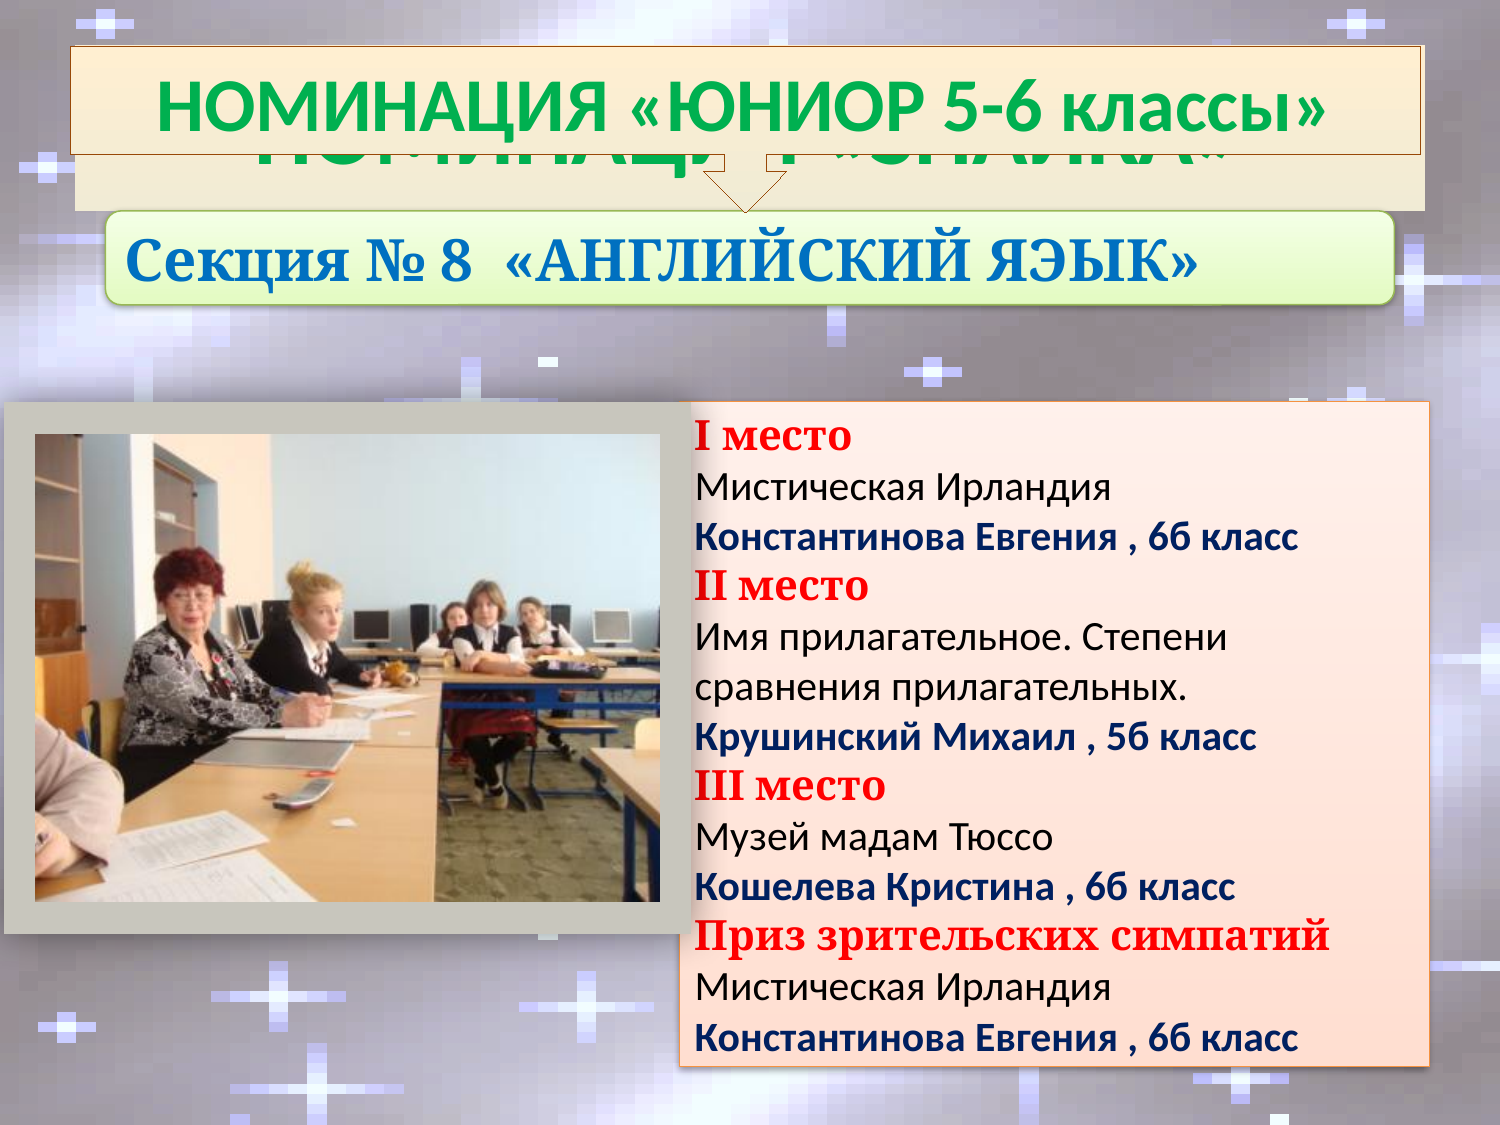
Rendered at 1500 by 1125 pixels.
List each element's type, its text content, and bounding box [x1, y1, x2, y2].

picture [0, 0, 1500, 1125]
title НОМИНАЦИЯ «ЗНАЙКА» [75, 45, 1425, 211]
text_box НОМИНАЦИЯ «ЮНИОР 5-6 классы» [70, 46, 1421, 213]
text_box I место Мистическая Ирландия Константинова Евгения , 6б класс II место Имя прилагательное. Степени сравнения прилагательных. Крушинский Михаил , 5б класс III место Музей мадам Тюссо Кошелева Кристина , 6б класс Приз зрительских симпатий Мистическая Ирландия Константинова Евгения , 6б класс [679, 401, 1430, 1067]
text_box Секция № 8 «АНГЛИЙСКИЙ ЯЭЫК» [104, 210, 1396, 306]
